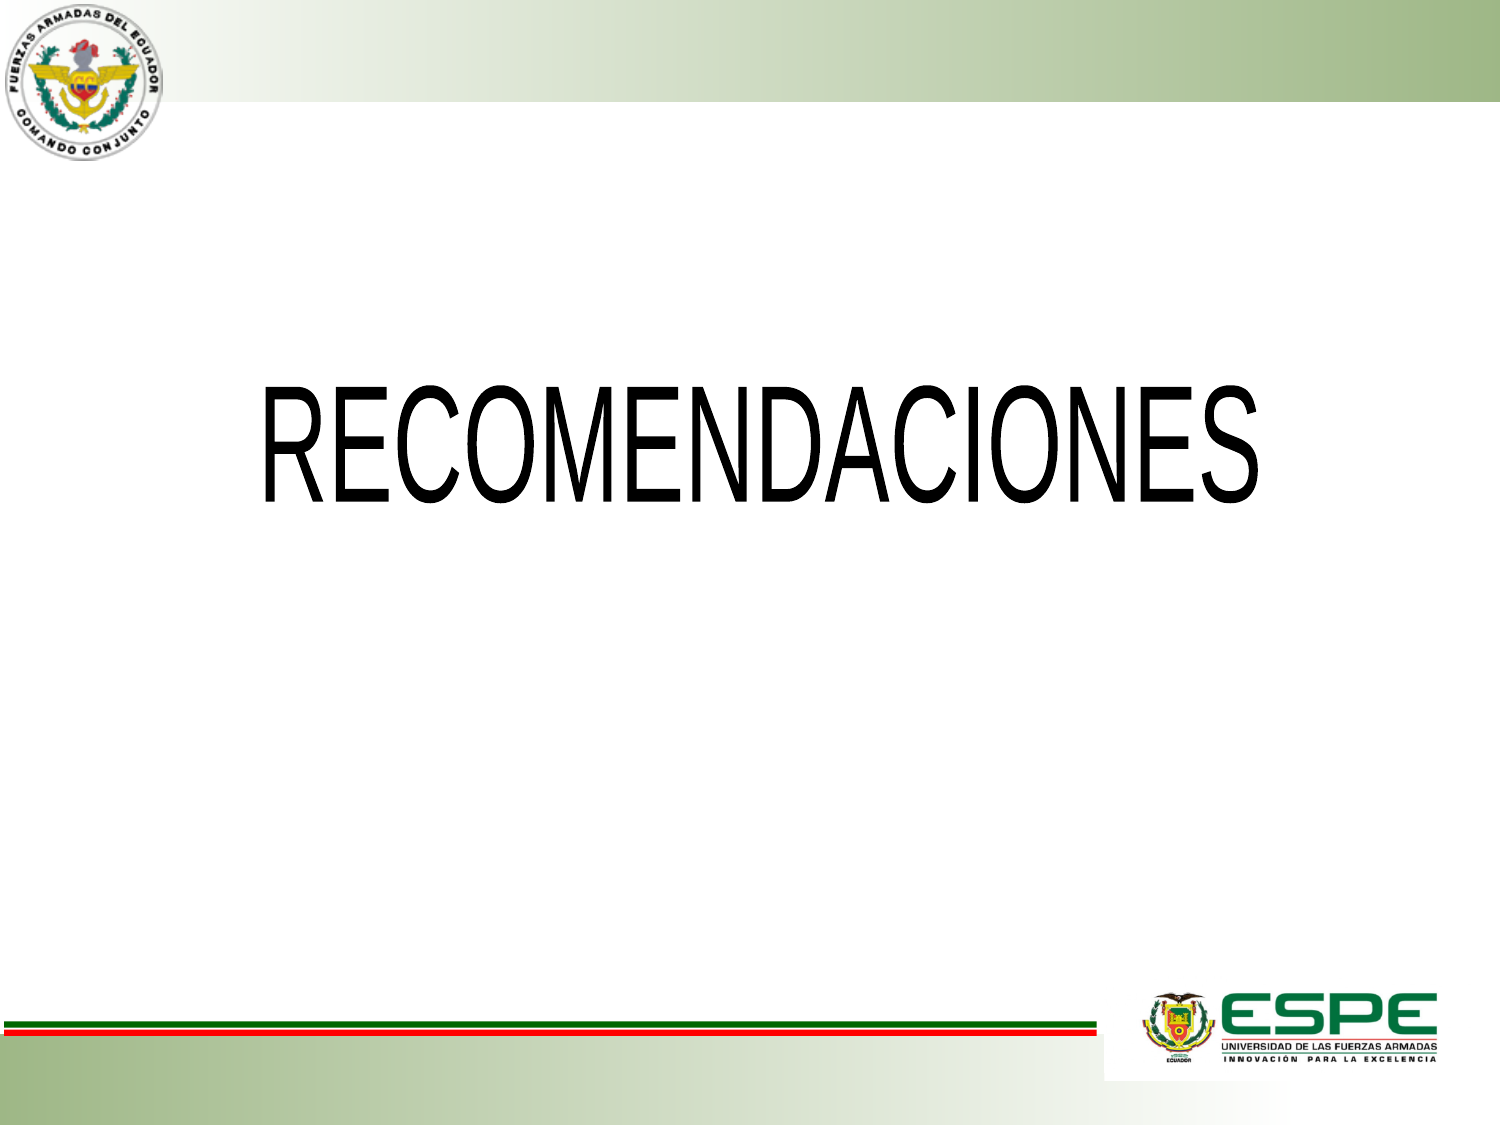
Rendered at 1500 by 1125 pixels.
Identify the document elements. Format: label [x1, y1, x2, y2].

picture [1104, 976, 1483, 1081]
picture [5, 4, 163, 162]
